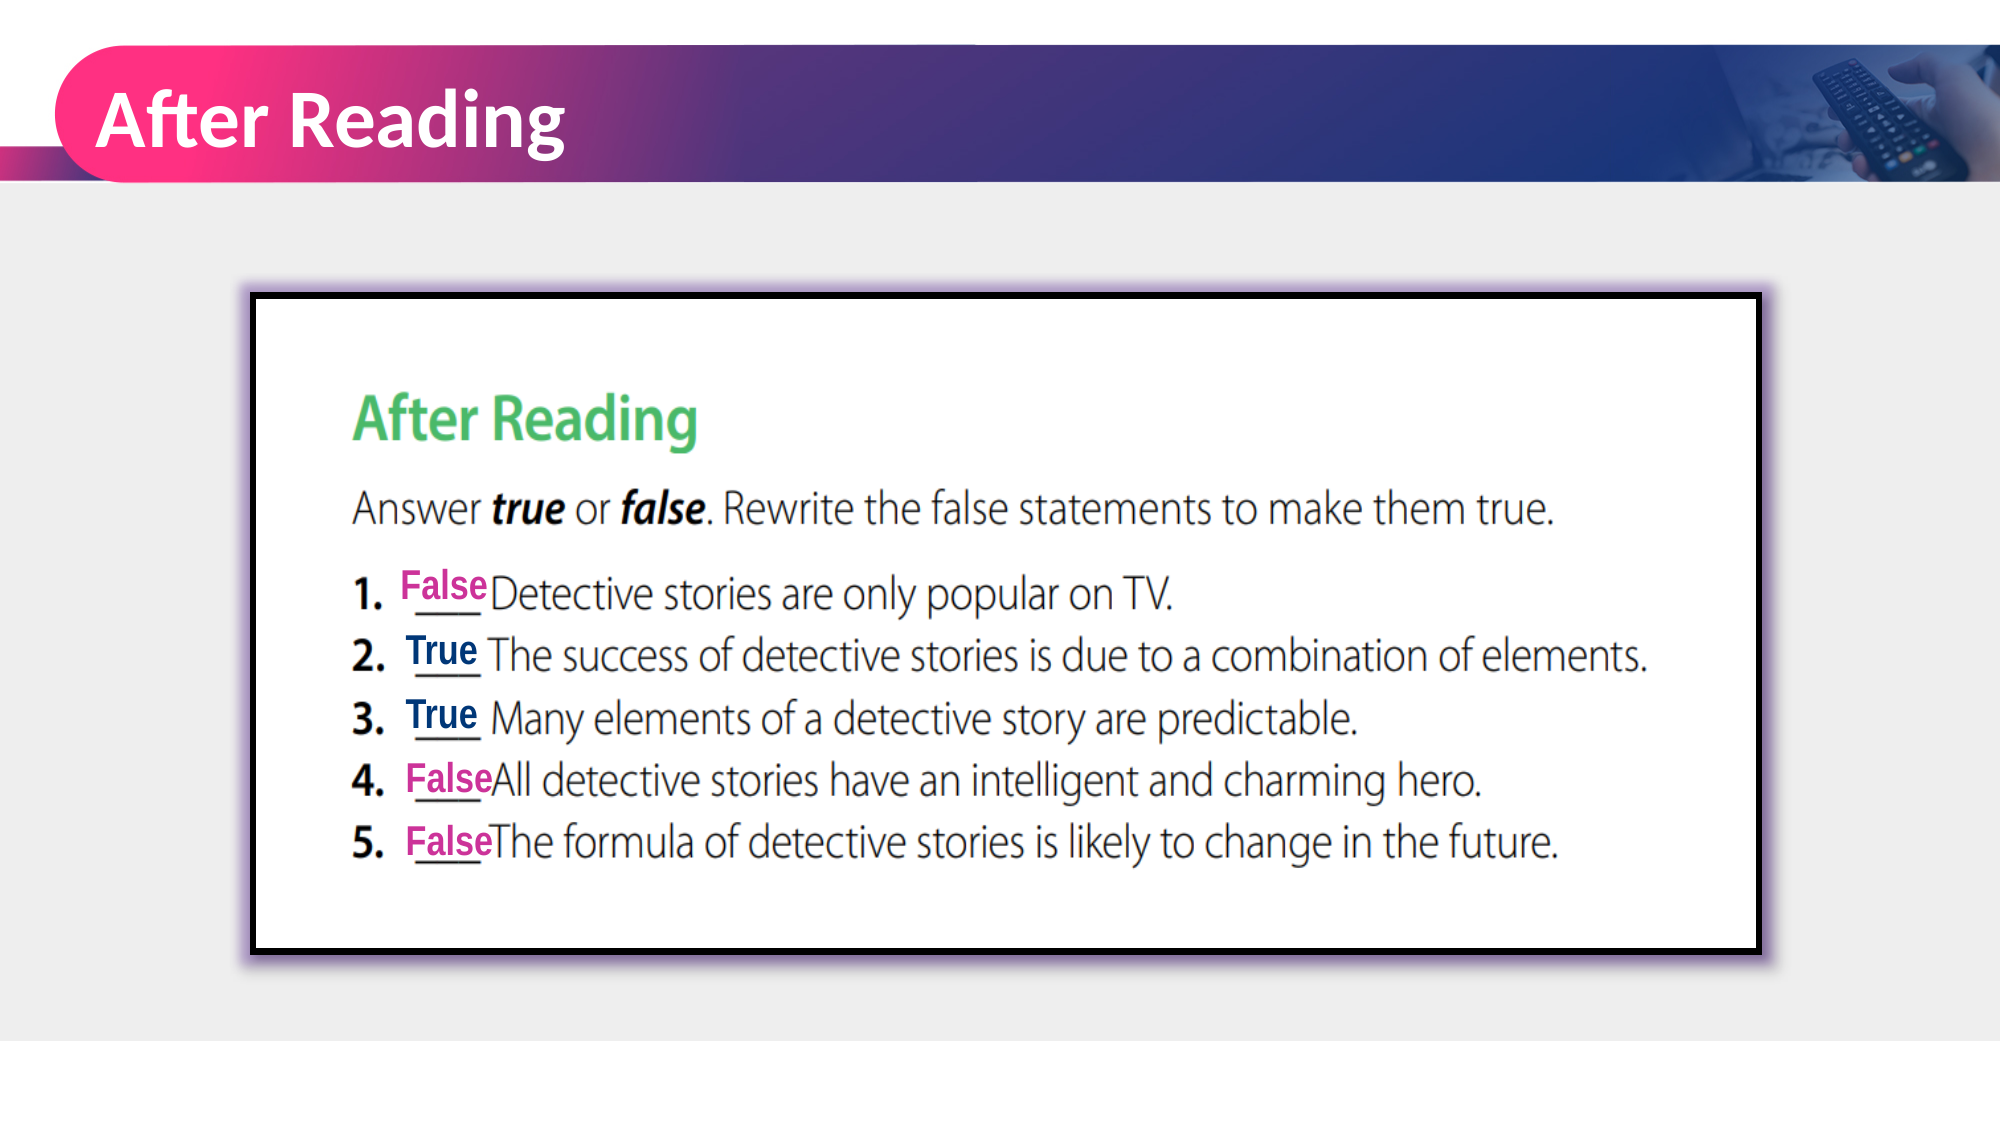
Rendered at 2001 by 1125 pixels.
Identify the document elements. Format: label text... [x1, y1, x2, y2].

picture [0, 0, 2000, 1125]
title After Reading [79, 48, 1437, 180]
